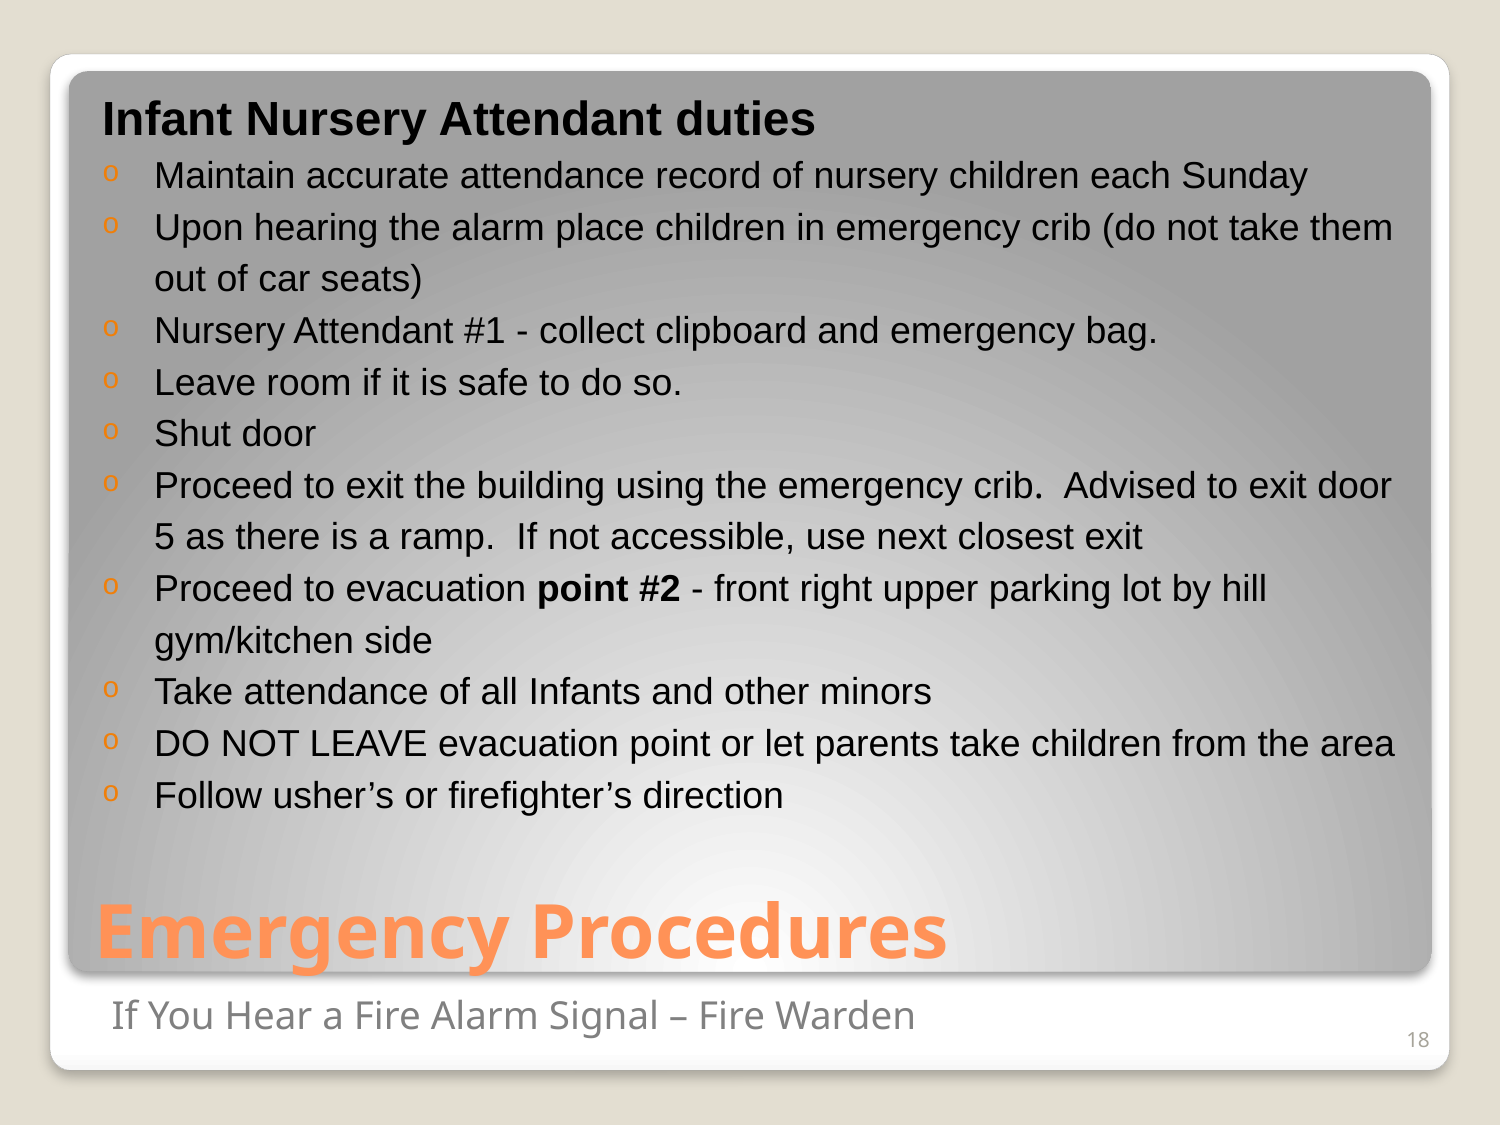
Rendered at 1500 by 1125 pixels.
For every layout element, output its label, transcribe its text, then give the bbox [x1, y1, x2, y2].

text_box Infant Nursery Attendant duties Maintain accurate attendance record of nursery children each Sunday Upon hearing the alarm place children in emergency crib (do not take them out of car seats) Nursery Attendant #1 - collect clipboard and emergency bag. Leave room if it is safe to do so. Shut door Proceed to exit the building using the emergency crib. Advised to exit door 5 as there is a ramp. If not accessible, use next closest exit Proceed to evacuation point #2 - front right upper parking lot by hill gym/kitchen side Take attendance of all Infants and other minors DO NOT LEAVE evacuation point or let parents take children from the area Follow usher’s or firefighter’s direction [82, 86, 1425, 882]
text_box Emergency Procedures [79, 869, 1423, 981]
text_box If You Hear a Fire Alarm Signal – Fire Warden [81, 975, 1425, 1045]
slide_number 18 [1369, 1002, 1445, 1063]
